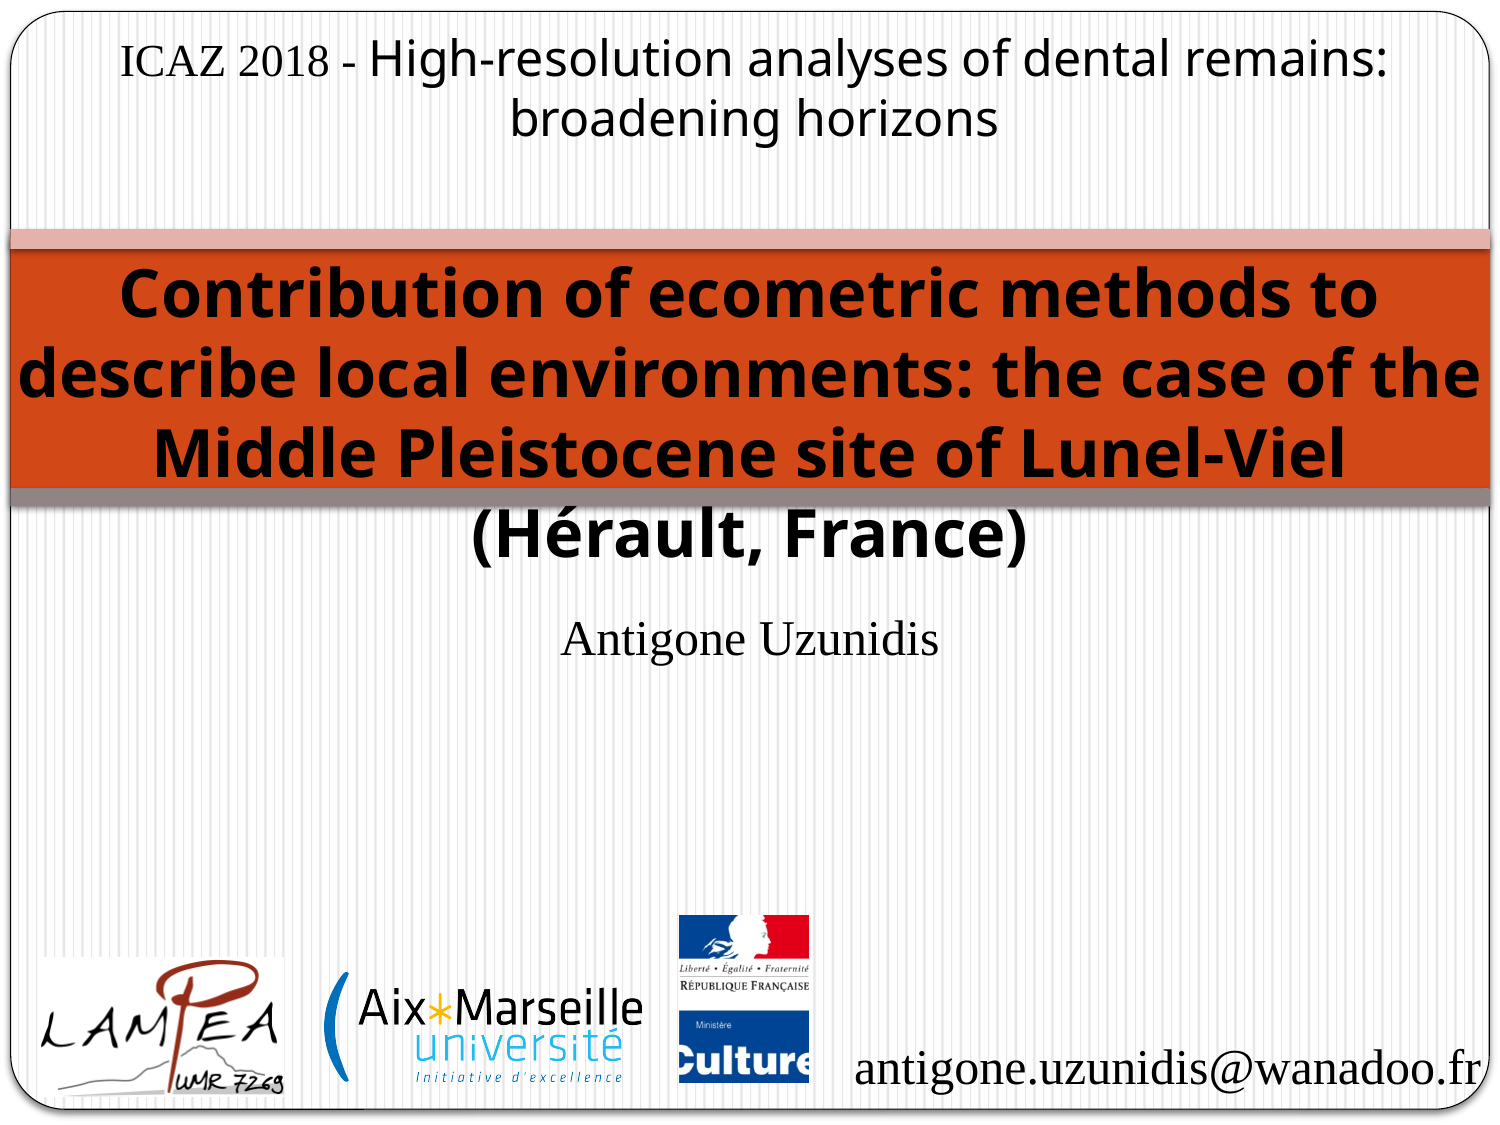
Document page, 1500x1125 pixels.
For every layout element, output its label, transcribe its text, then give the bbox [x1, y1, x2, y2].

text_box ICAZ 2018 - High-resolution analyses of dental remains: broadening horizons [4, 19, 1500, 154]
text_box antigone.uzunidis@wanadoo.fr [839, 1027, 1497, 1103]
picture [678, 915, 810, 1083]
picture [324, 972, 642, 1082]
picture [41, 957, 284, 1098]
text_box Contribution of ecometric methods to describe local environments: the case of the Middle Pleistocene site of Lunel-Viel (Hérault, France) [0, 243, 1500, 579]
text_box Antigone Uzunidis [0, 597, 1500, 673]
